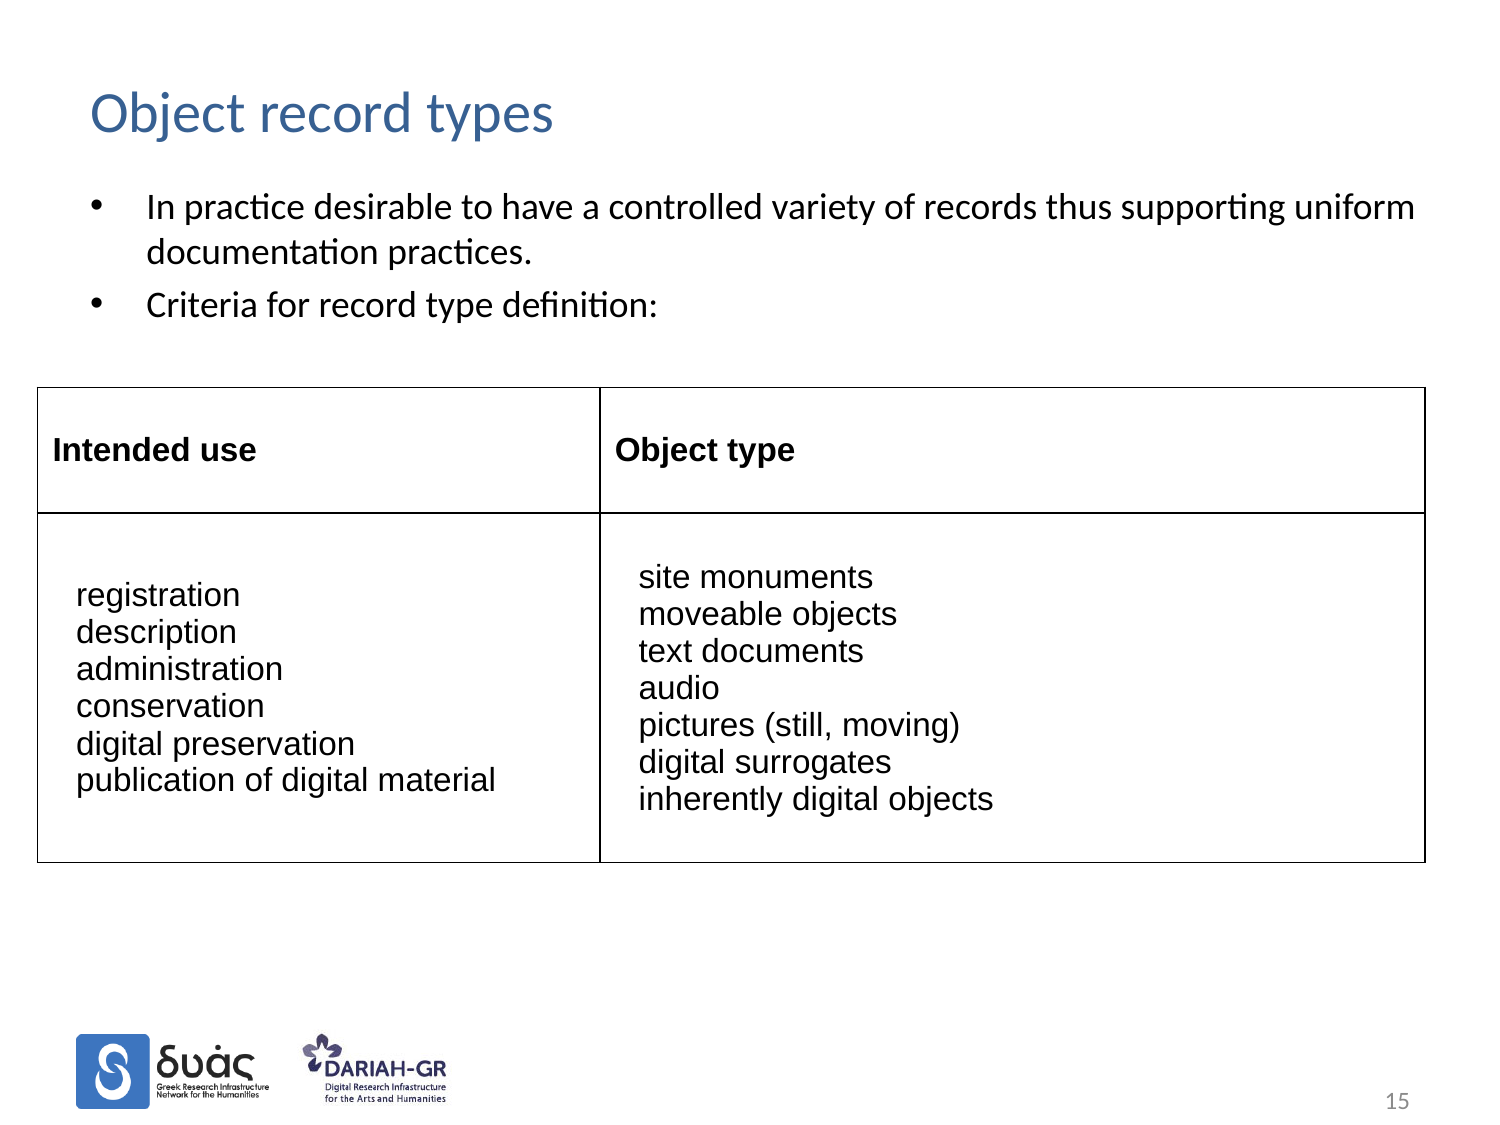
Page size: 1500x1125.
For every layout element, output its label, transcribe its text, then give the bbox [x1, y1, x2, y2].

table_cell registration description administration conservation digital preservation publication of digital material [38, 514, 599, 862]
slide_number 15 [1325, 1074, 1425, 1125]
list In practice desirable to have a controlled variety of records thus supporting uniform documentation practices. Criteria for record type definition: [75, 174, 1463, 363]
title Object record types [75, 62, 1425, 155]
picture [289, 1029, 462, 1106]
table_header Intended use [38, 388, 599, 512]
picture [76, 1034, 269, 1109]
table_header Object type [601, 388, 1424, 512]
table_cell site monuments moveable objects text documents audio pictures (still, moving) digital surrogates inherently digital objects [601, 514, 1424, 862]
